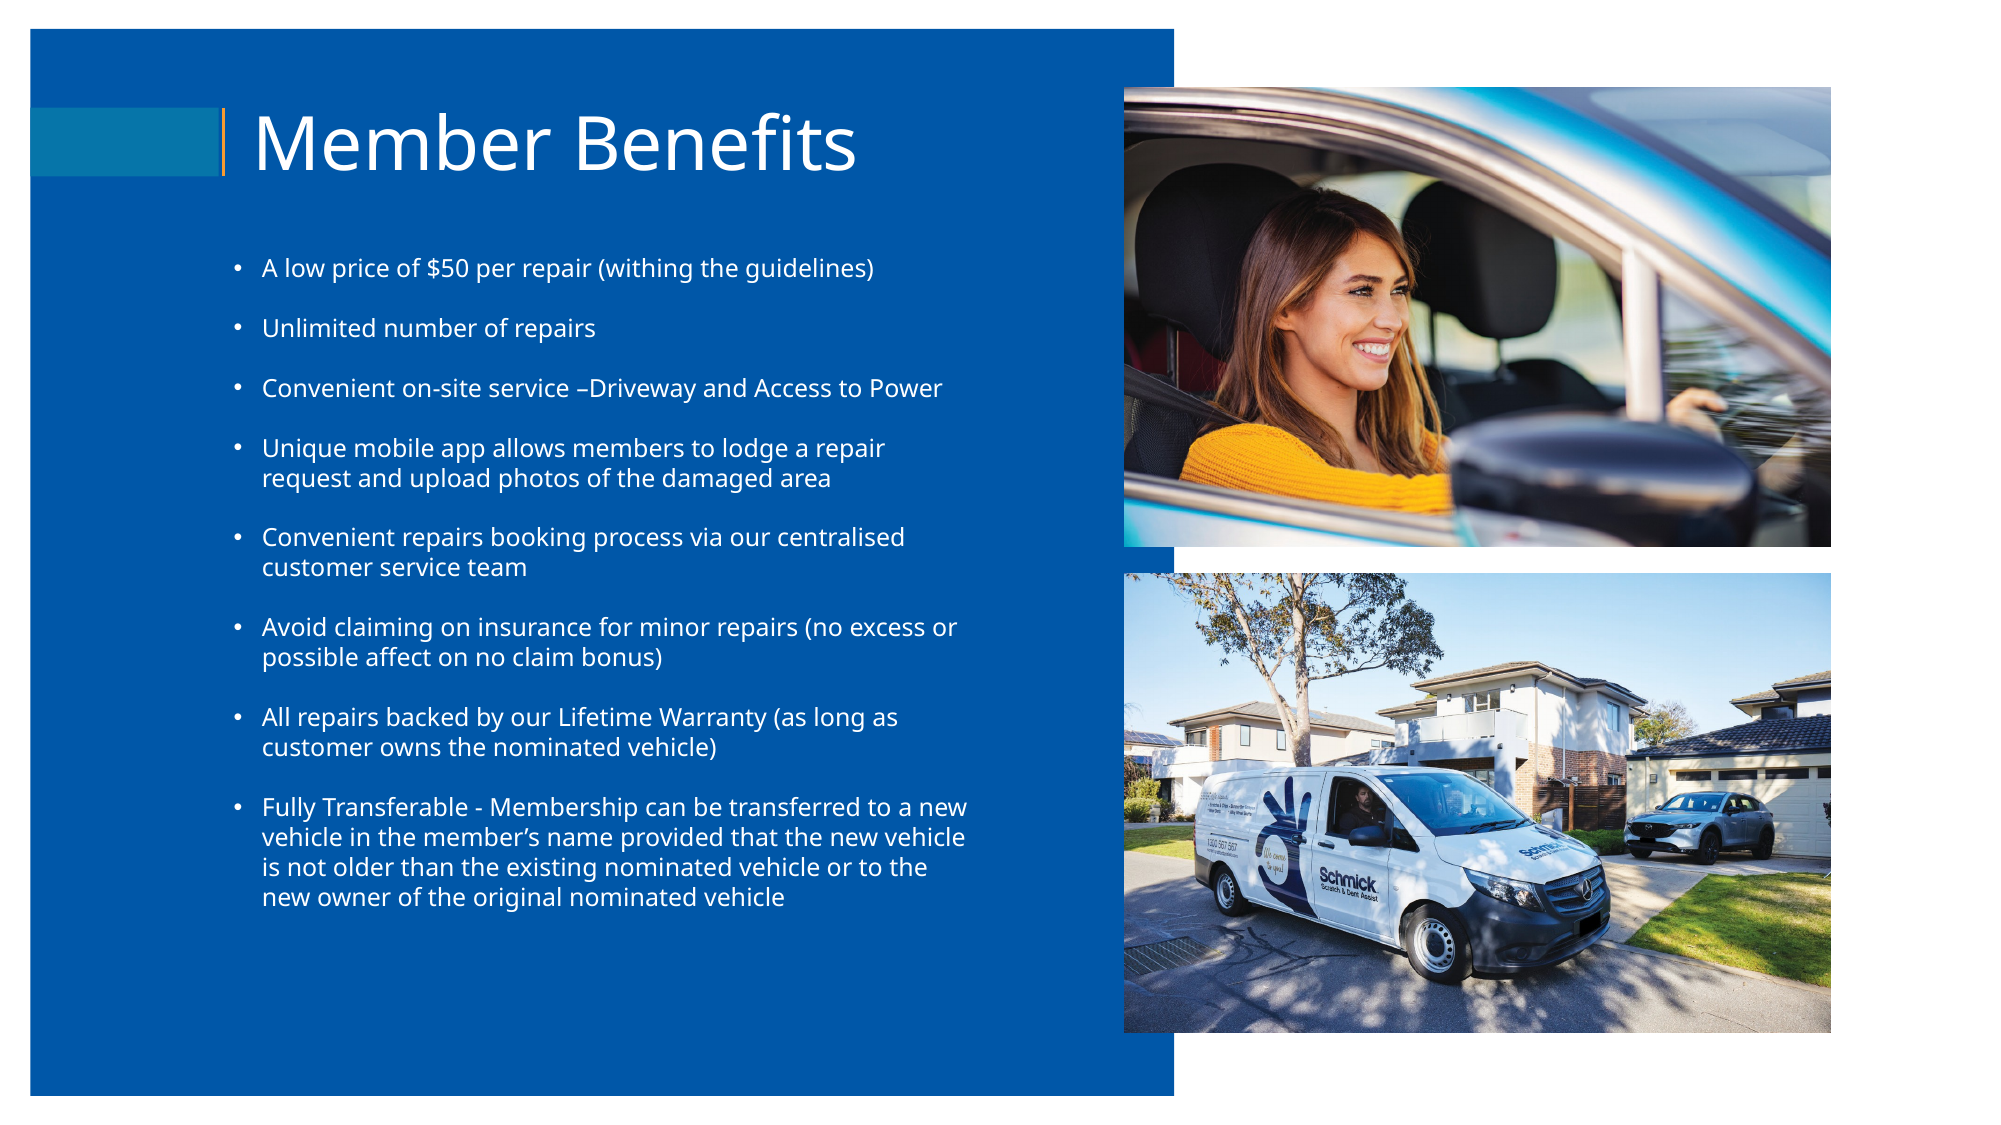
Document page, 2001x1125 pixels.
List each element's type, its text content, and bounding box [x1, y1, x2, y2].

text_box A low price of $50 per repair (withing the guidelines) Unlimited number of repairs Convenient on-site service –Driveway and Access to Power Unique mobile app allows members to lodge a repair request and upload photos of the damaged area Convenient repairs booking process via our centralised customer service team Avoid claiming on insurance for minor repairs (no excess or possible affect on no claim bonus) All repairs backed by our Lifetime Warranty (as long as customer owns the nominated vehicle) Fully Transferable - Membership can be transferred to a new vehicle in the member’s name provided that the new vehicle is not older than the existing nominated vehicle or to the new owner of the original nominated vehicle [233, 250, 971, 912]
text_box [30, 107, 219, 177]
picture [1124, 87, 1831, 547]
picture [1124, 573, 1831, 1033]
text_box [30, 28, 1175, 1096]
picture [1517, 87, 1831, 267]
title Member Benefits [250, 44, 1816, 235]
